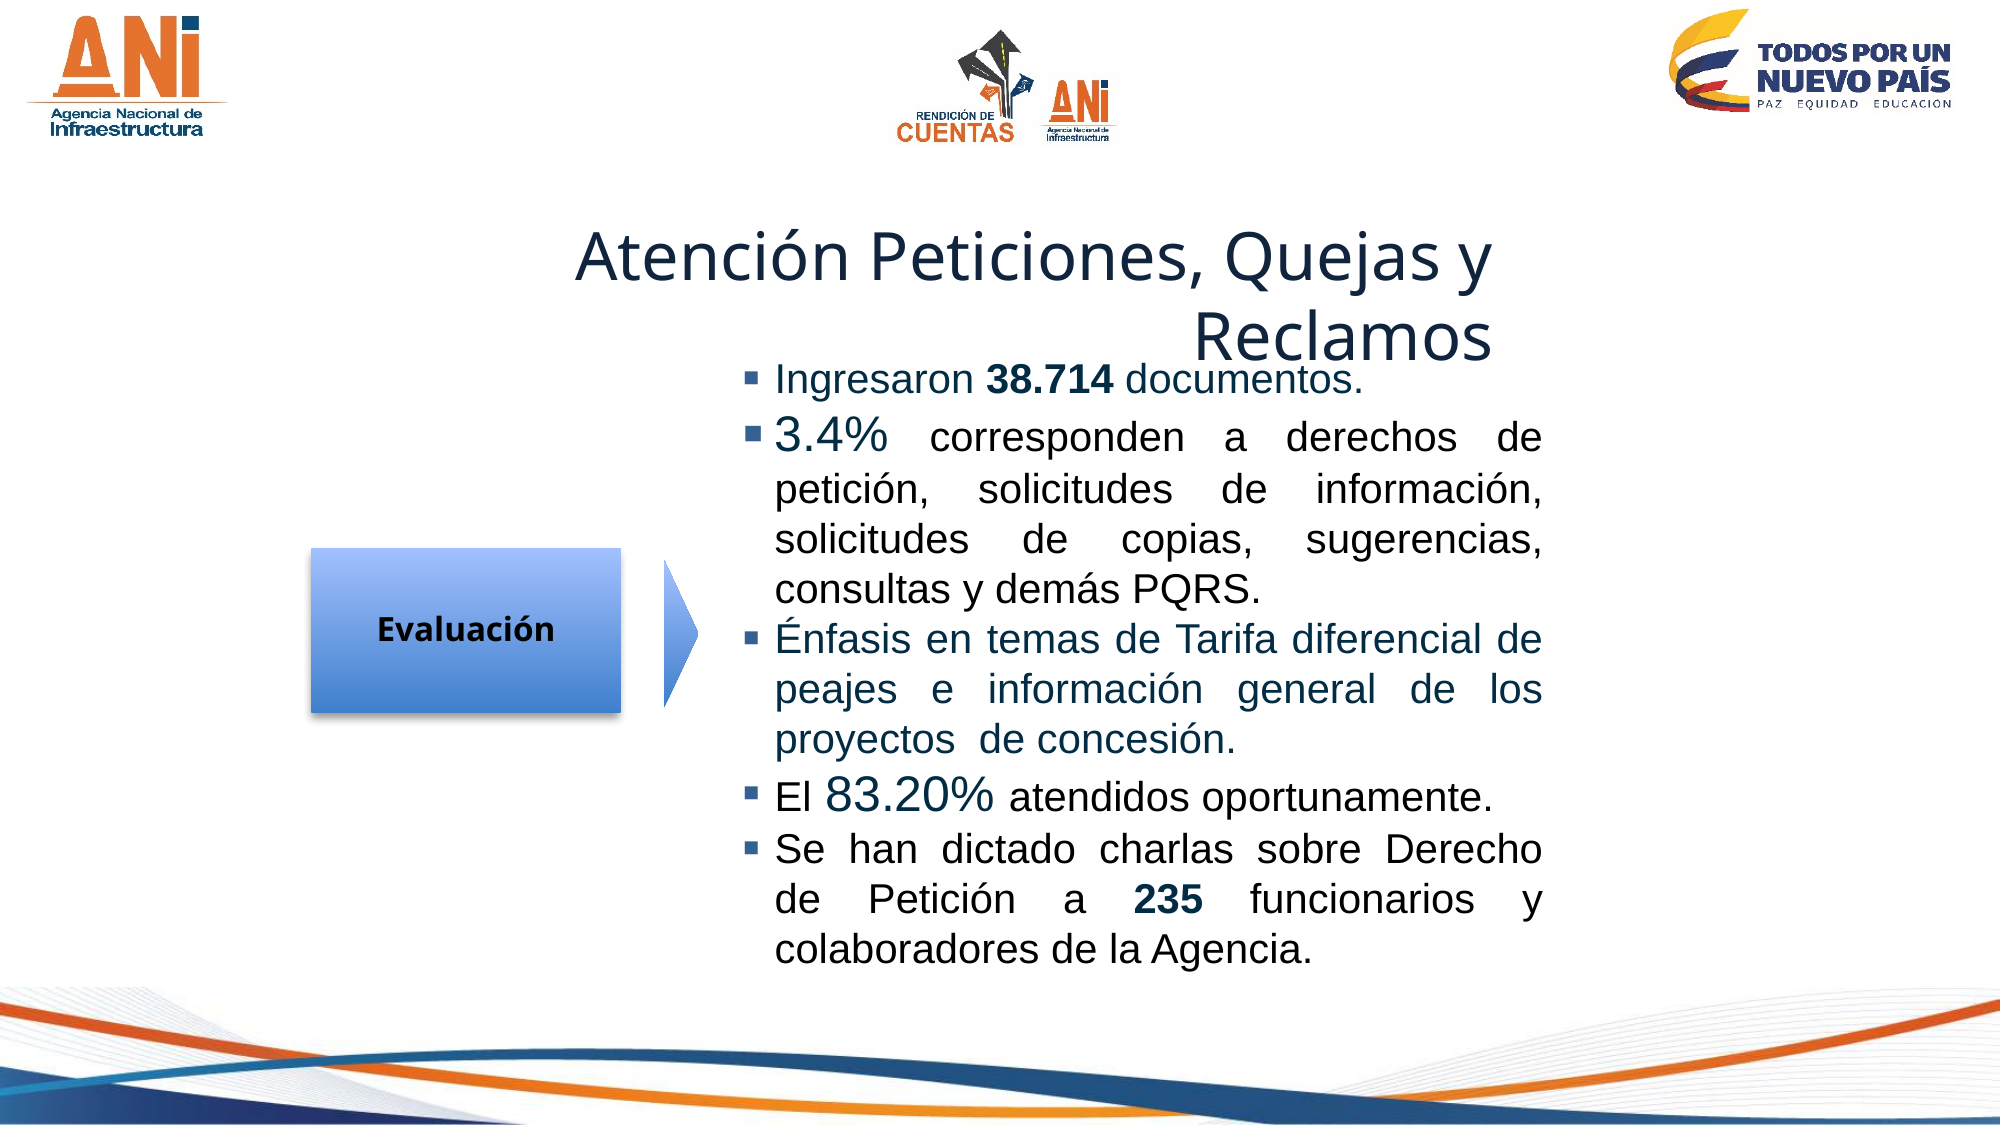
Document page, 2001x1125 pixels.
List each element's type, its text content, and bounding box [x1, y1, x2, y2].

text_box Atención Peticiones, Quejas y Reclamos [329, 206, 1509, 382]
text_box Evaluación [311, 548, 621, 713]
picture [0, 987, 2000, 1125]
picture [887, 18, 1131, 150]
picture [25, 15, 231, 137]
text_box [664, 560, 699, 708]
text_box Ingresaron 38.714 documentos. 3.4% corresponden a derechos de petición, solicitudes de información, solicitudes de copias, sugerencias, consultas y demás PQRS. Énfasis en temas de Tarifa diferencial de peajes e información general de los proyectos de concesión. El 83.20% atendidos oportunamente. Se han dictado charlas sobre Derecho de Petición a 235 funcionarios y colaboradores de la Agencia. [742, 351, 1544, 1022]
picture [1666, 7, 1954, 114]
